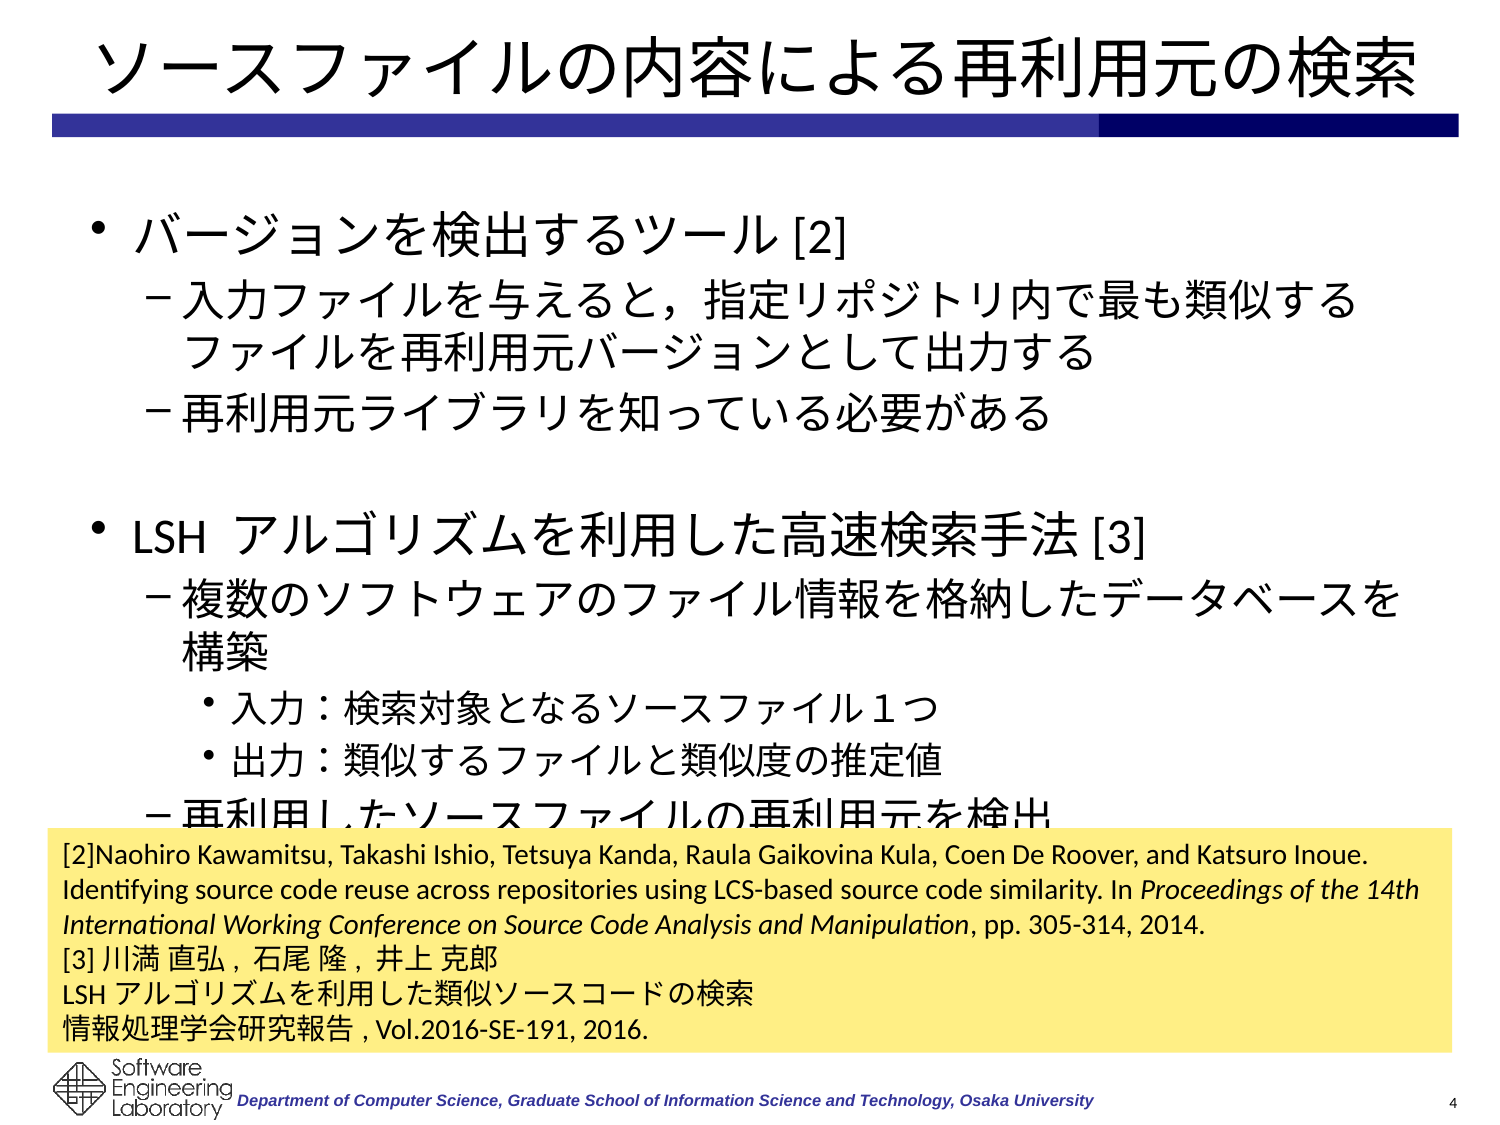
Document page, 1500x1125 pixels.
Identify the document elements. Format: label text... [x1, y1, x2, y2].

slide_number 4 [1377, 1085, 1473, 1125]
picture [53, 1058, 232, 1120]
text_box [2]Naohiro Kawamitsu, Takashi Ishio, Tetsuya Kanda, Raula Gaikovina Kula, Coen De Roover, and Katsuro Inoue. Identifying source code reuse across repositories using LCS-based source code similarity. In Proceedings of the 14th International Working Conference on Source Code Analysis and Manipulation, pp. 305-314, 2014. [3]川満 直弘, 石尾 隆, 井上 克郎 LSHアルゴリズムを利用した類似ソースコードの検索 情報処理学会研究報告, Vol.2016-SE-191, 2016. [47, 828, 1453, 1053]
title ソースファイルの内容による再利用元の検索 [52, 19, 1459, 114]
list バージョンを検出するツール[2] 入力ファイルを与えると，指定リポジトリ内で最も類似するファイルを再利用元バージョンとして出力する 再利用元ライブラリを知っている必要がある LSH アルゴリズムを利用した高速検索手法[3] 複数のソフトウェアのファイル情報を格納したデータベースを構築 入力：検索対象となるソースファイル１つ 出力：類似するファイルと類似度の推定値 再利用したソースファイルの再利用元を検出 [75, 196, 1425, 828]
